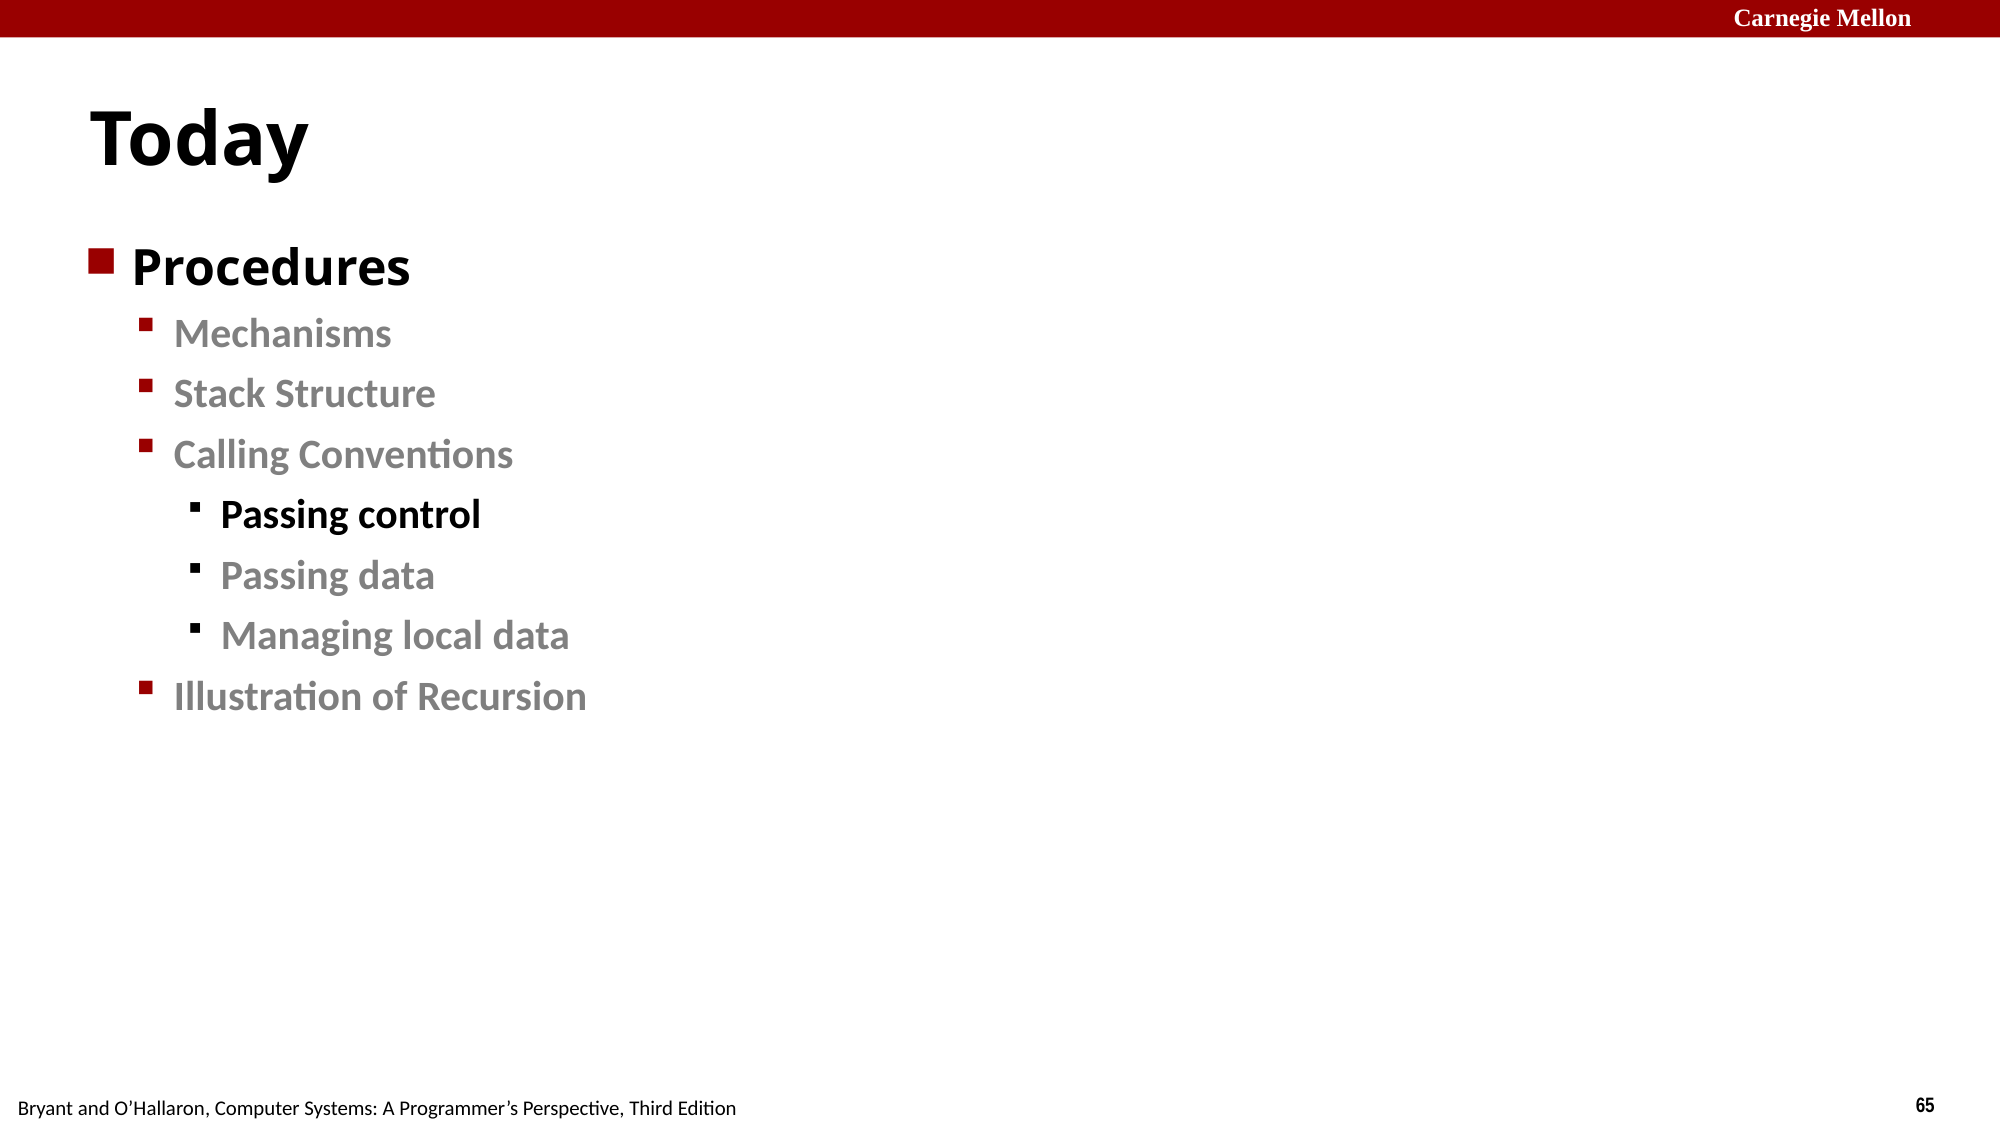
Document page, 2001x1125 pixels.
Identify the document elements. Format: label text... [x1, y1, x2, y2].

title Today [83, 41, 1917, 228]
list Procedures Mechanisms Stack Structure Calling Conventions Passing control Passing data Managing local data Illustration of Recursion [83, 228, 1917, 1122]
